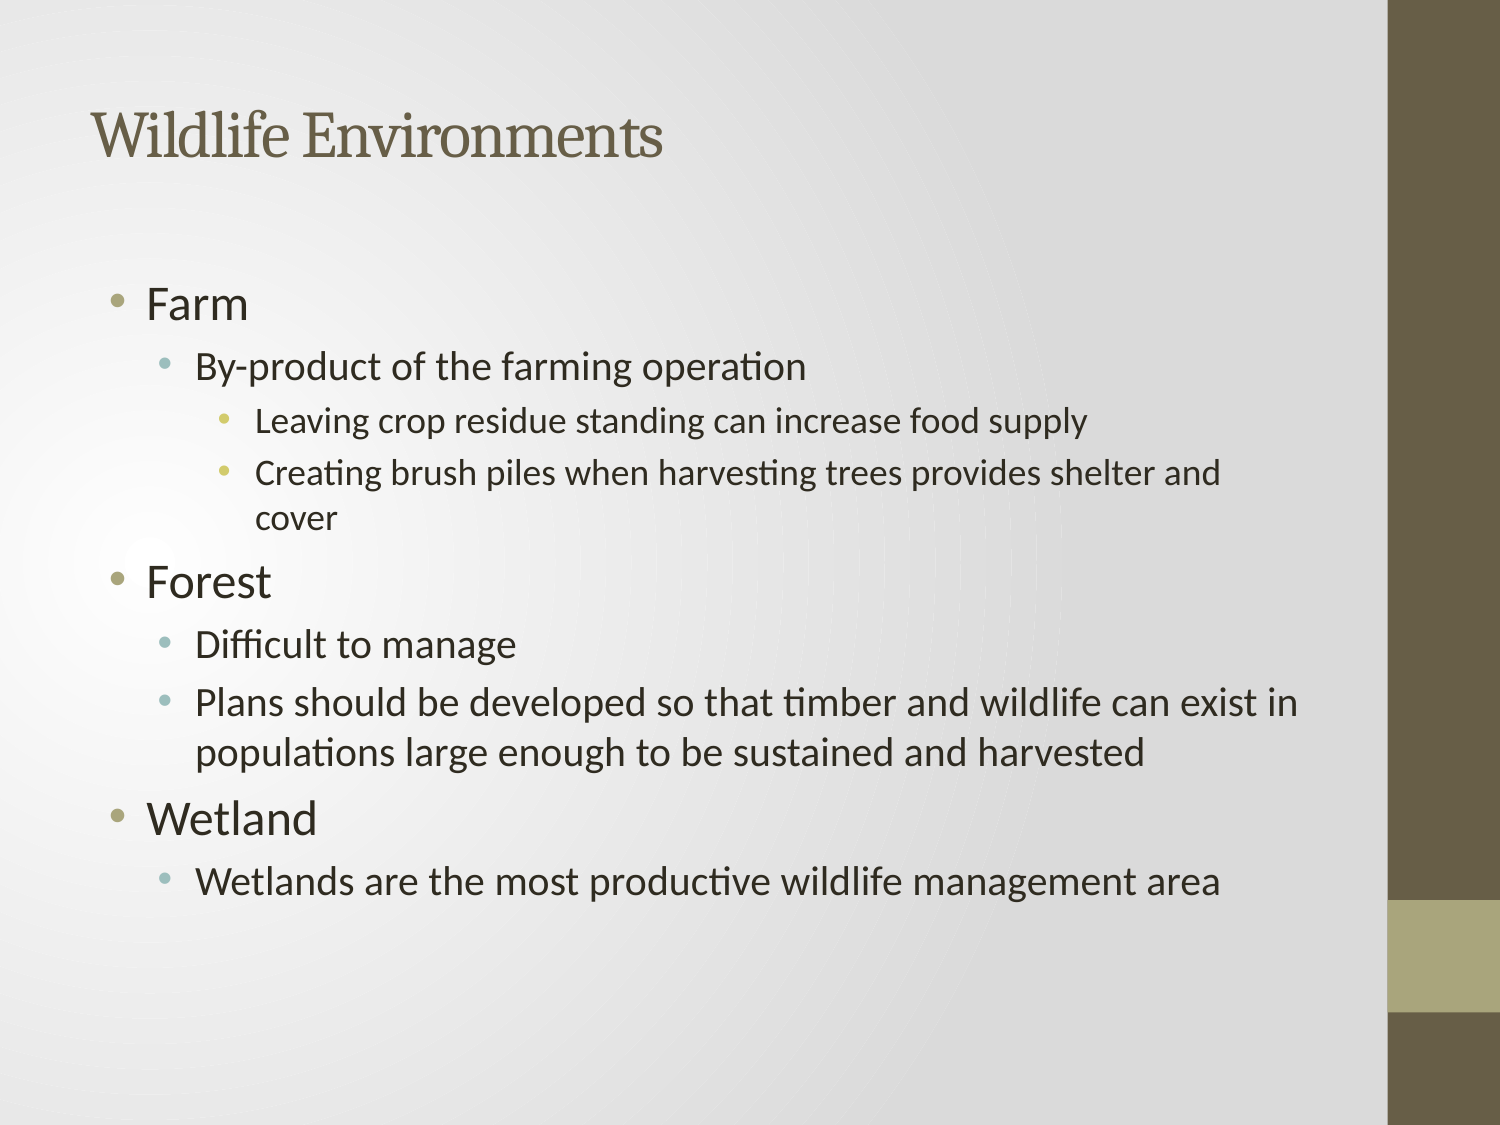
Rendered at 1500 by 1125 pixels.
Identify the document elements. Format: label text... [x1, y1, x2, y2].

title Wildlife Environments [75, 37, 1325, 225]
list Farm By-product of the farming operation Leaving crop residue standing can increase food supply Creating brush piles when harvesting trees provides shelter and cover Forest Difficult to manage Plans should be developed so that timber and wildlife can exist in populations large enough to be sustained and harvested Wetland Wetlands are the most productive wildlife management area [75, 262, 1325, 1050]
